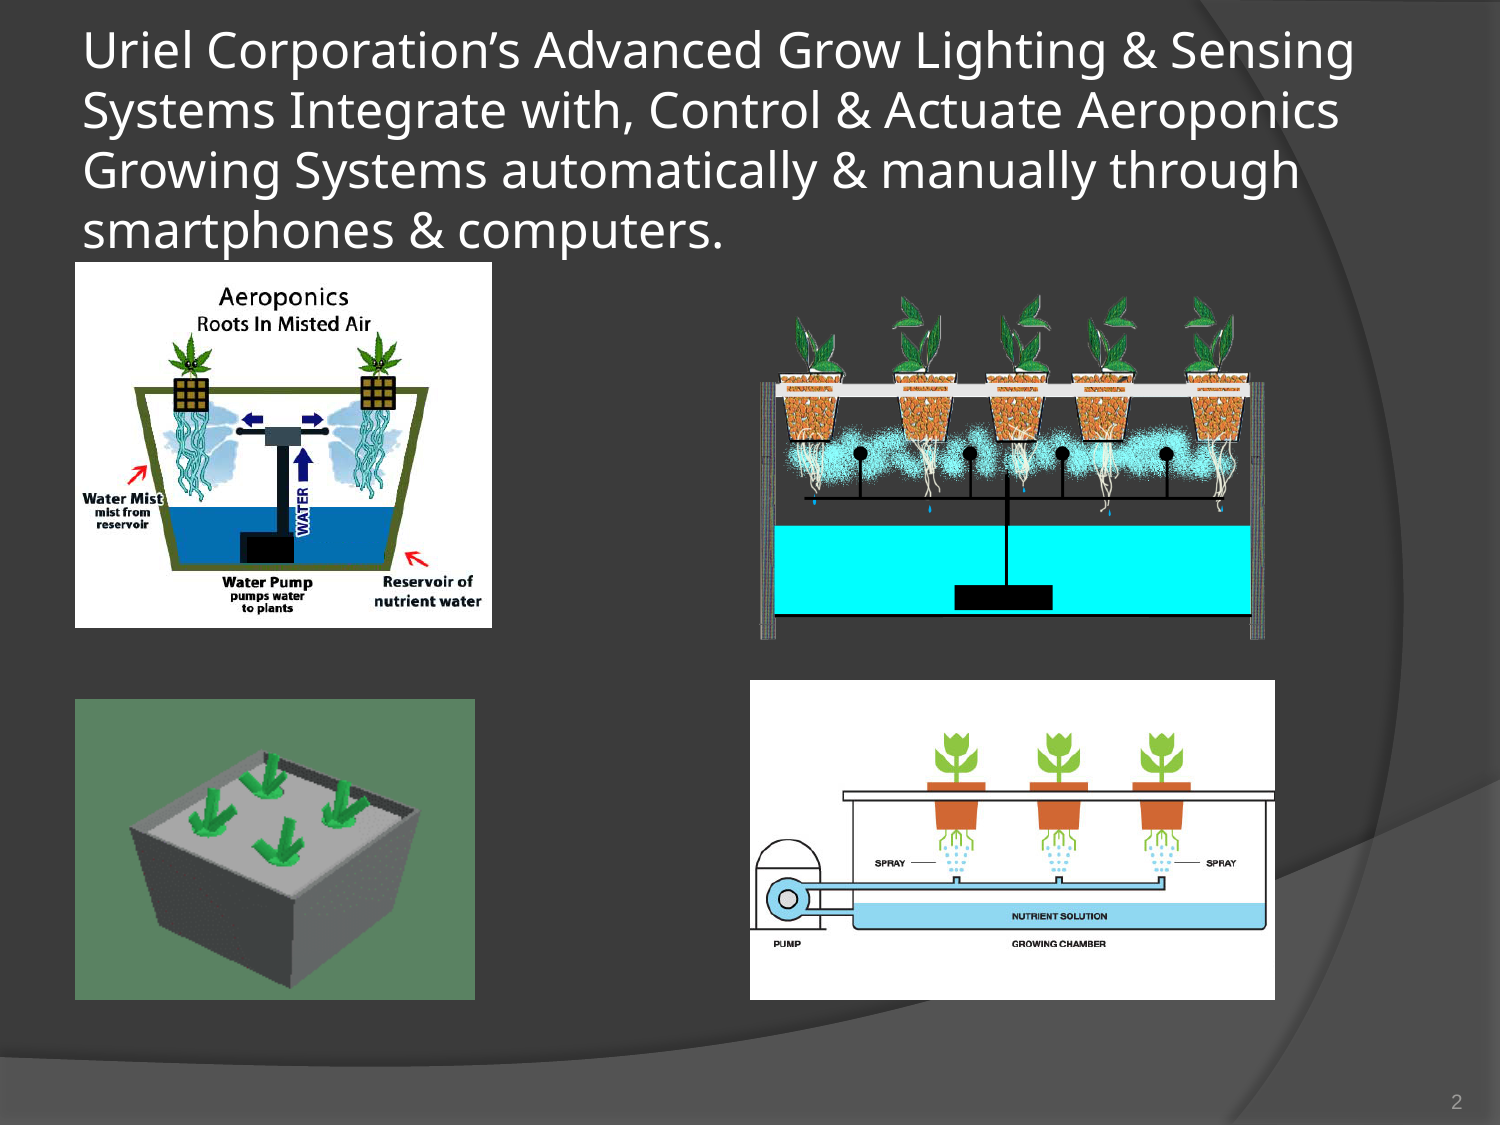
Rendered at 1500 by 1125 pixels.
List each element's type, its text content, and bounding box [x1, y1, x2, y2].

picture [74, 262, 493, 629]
slide_number 2 [1337, 1053, 1463, 1114]
title Uriel Corporation’s Advanced Grow Lighting & Sensing Systems Integrate with, Control & Actuate Aeroponics Growing Systems automatically & manually through smartphones & computers. [75, 45, 1463, 233]
picture [737, 249, 1301, 679]
picture [749, 680, 1276, 1001]
picture [74, 699, 476, 1001]
